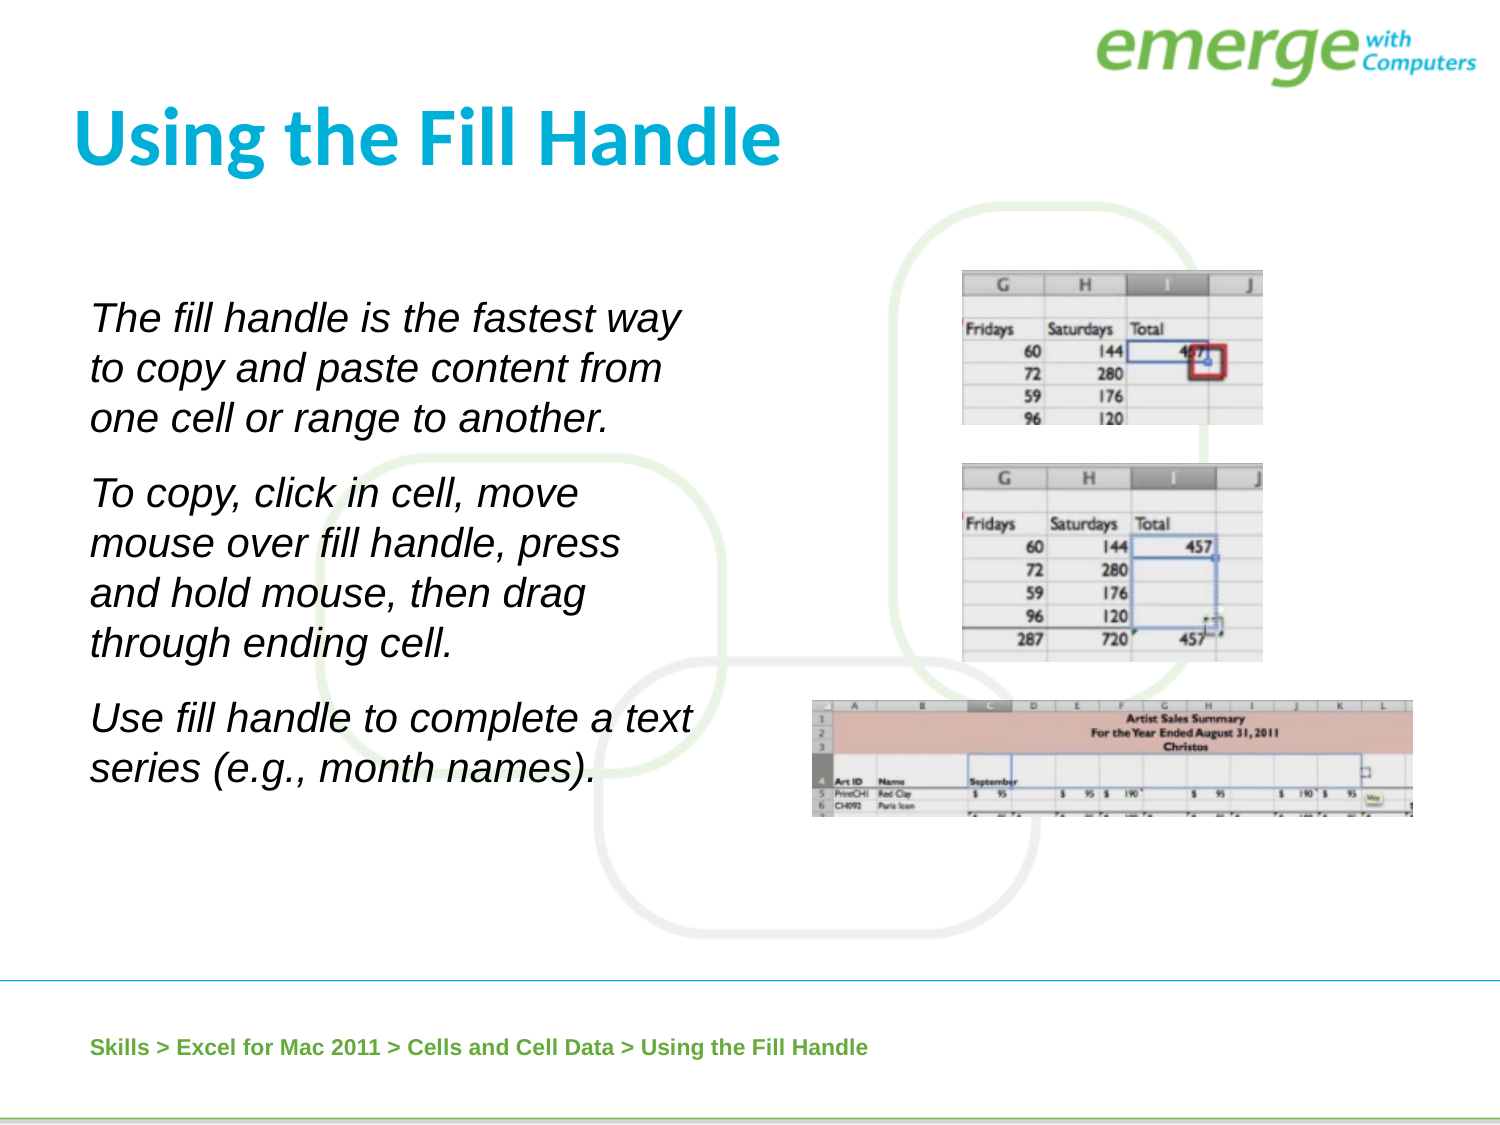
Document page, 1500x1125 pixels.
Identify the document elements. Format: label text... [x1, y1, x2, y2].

text_box The fill handle is the fastest way to copy and paste content from one cell or range to another. To copy, click in cell, move mouse over fill handle, press and hold mouse, then drag through ending cell. Use fill handle to complete a text series (e.g., month names). [75, 283, 713, 799]
picture [24, 193, 1500, 979]
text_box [812, 270, 1413, 817]
picture [1074, 0, 1500, 75]
title Using the Fill Handle [0, 75, 1500, 193]
text_box Skills > Excel for Mac 2011 > Cells and Cell Data > Using the Fill Handle [75, 1025, 950, 1075]
picture [0, 982, 1500, 1125]
